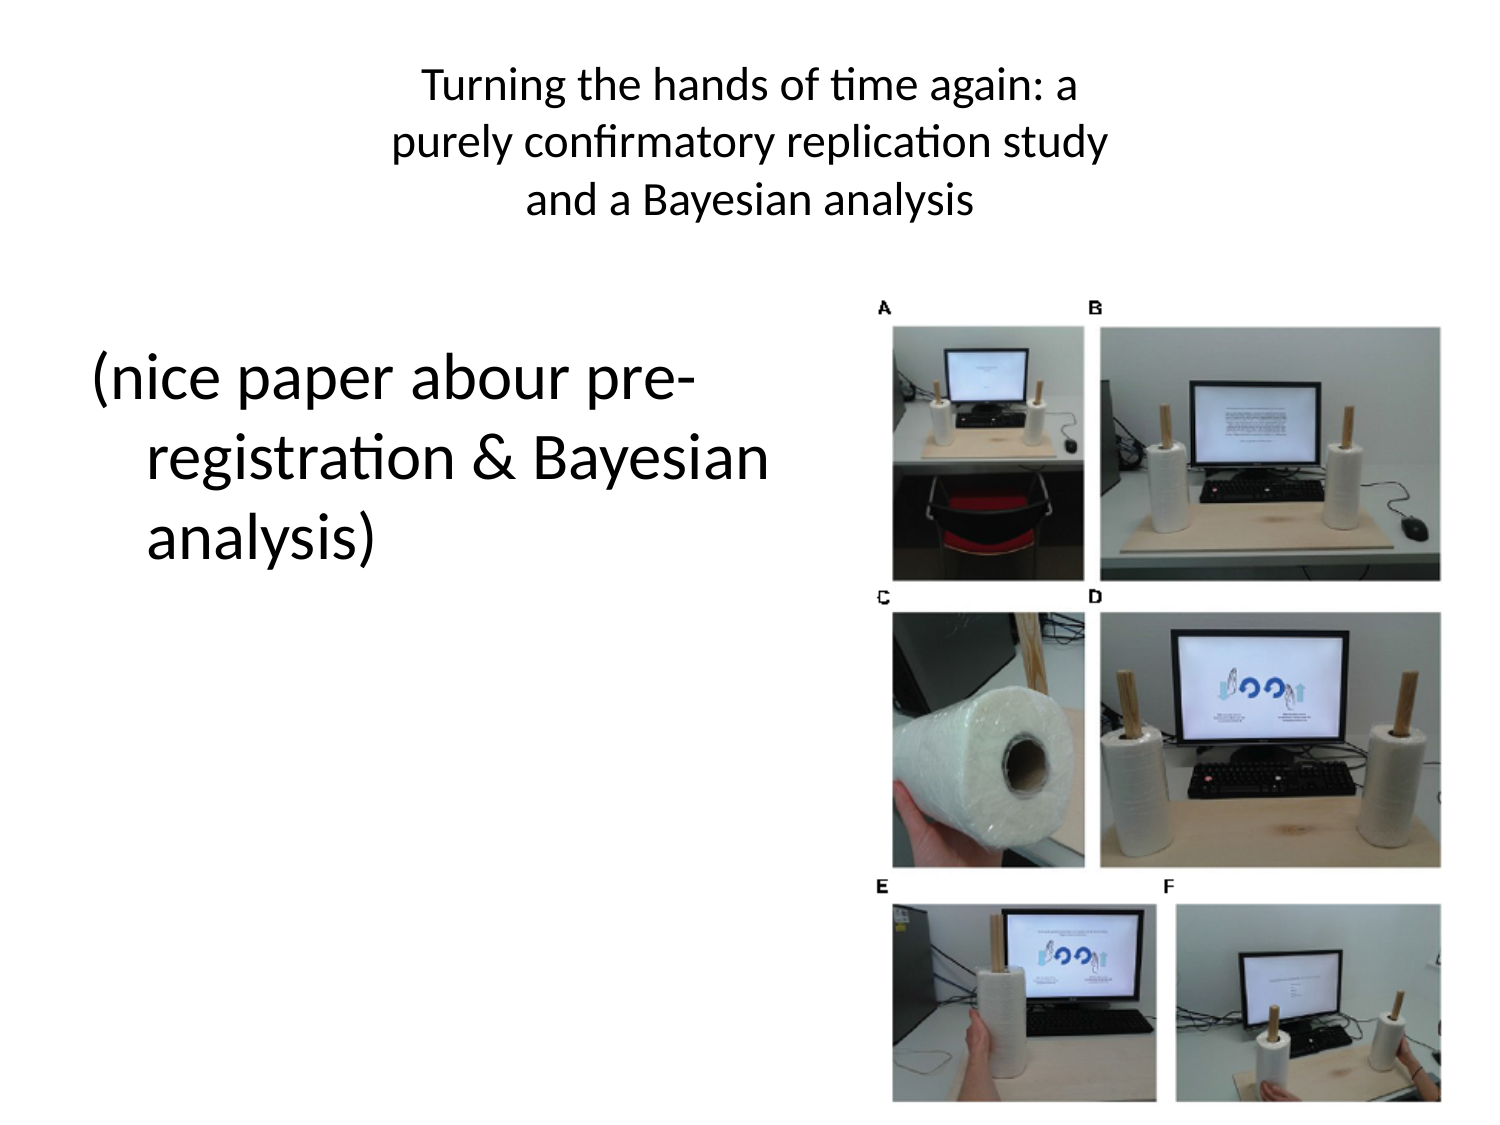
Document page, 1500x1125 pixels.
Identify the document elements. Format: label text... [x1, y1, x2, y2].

title Turning the hands of time again: a purely confirmatory replication study and a Bayesian analysis [75, 45, 1425, 233]
picture [862, 292, 1463, 1113]
list (nice paper abour pre-registration & Bayesian analysis) [75, 324, 857, 1005]
